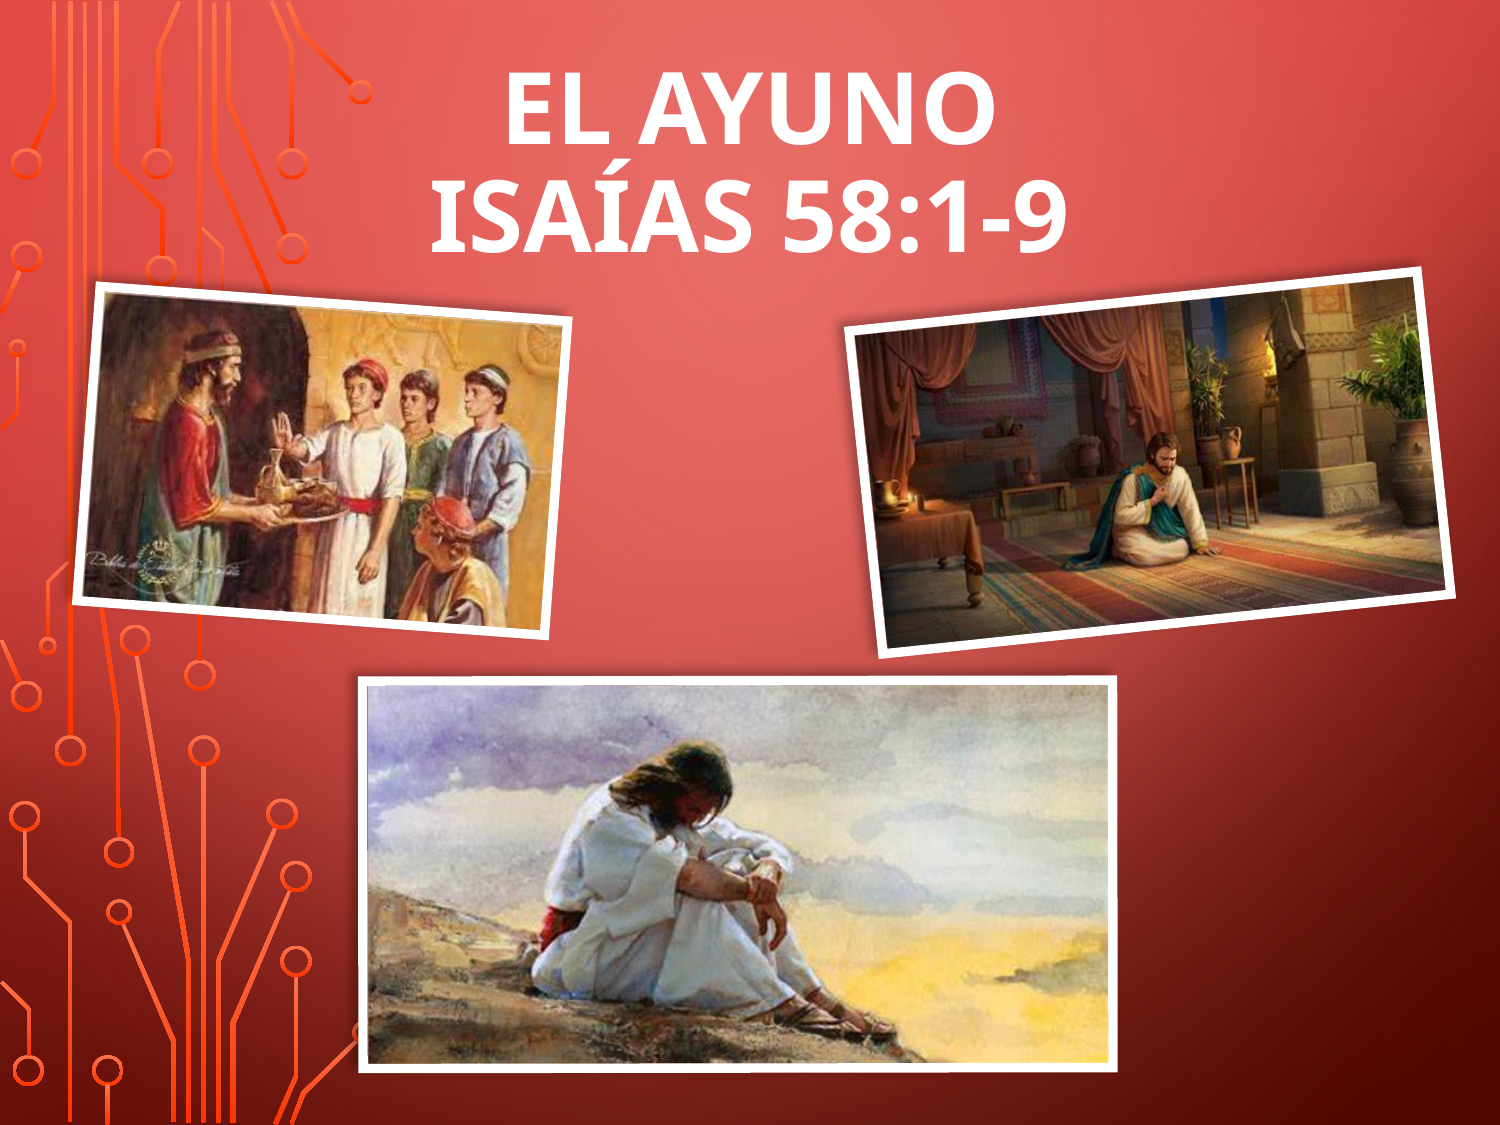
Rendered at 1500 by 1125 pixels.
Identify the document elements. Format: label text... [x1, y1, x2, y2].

picture [83, 292, 562, 630]
picture [855, 277, 1445, 648]
title EL AYUNO Isaías 58:1-9 [350, 47, 1150, 390]
picture [367, 685, 1109, 1064]
